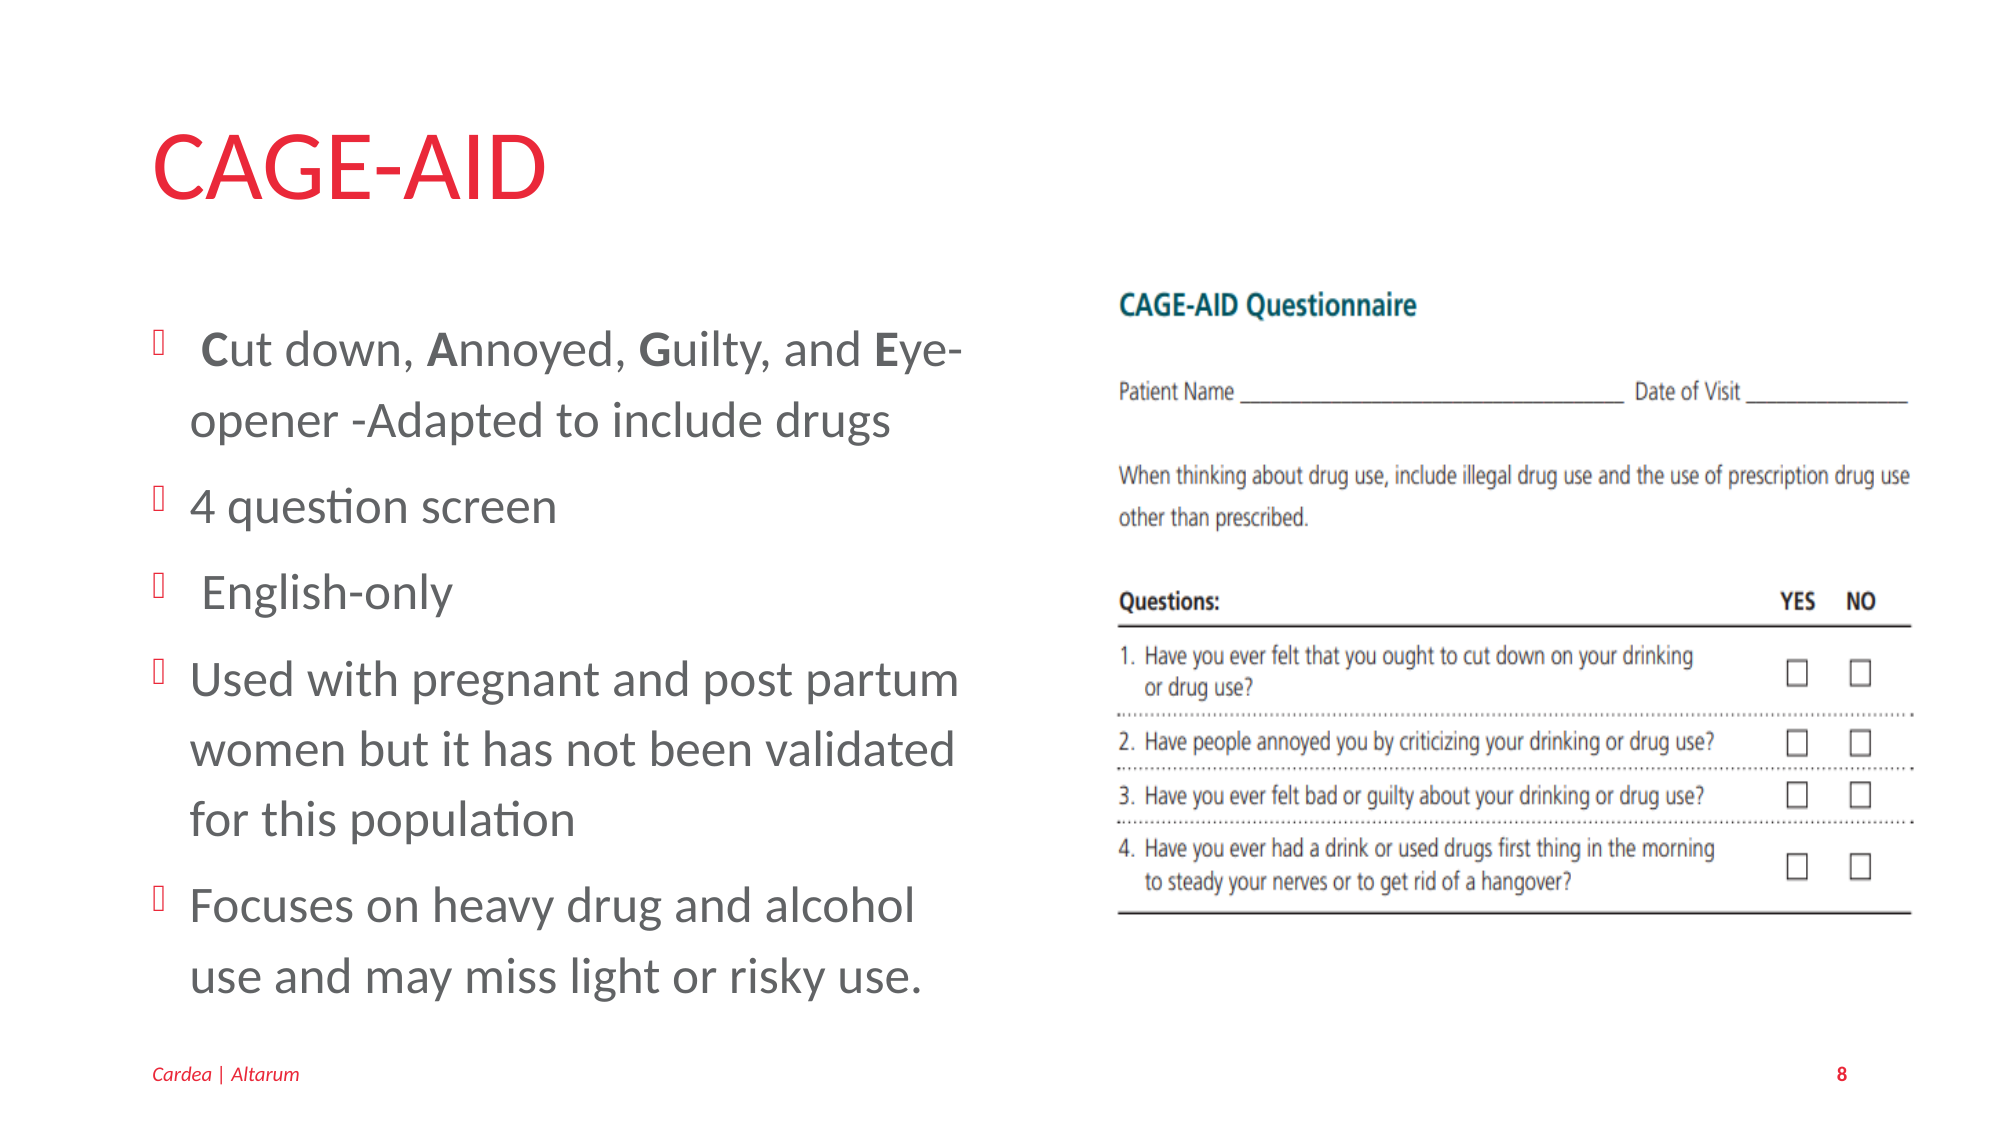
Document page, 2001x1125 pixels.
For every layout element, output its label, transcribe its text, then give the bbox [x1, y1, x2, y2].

footer Cardea | Altarum [137, 1042, 701, 1103]
title CAGE-AID [137, 59, 1675, 278]
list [987, 262, 1962, 962]
slide_number 8 [1599, 1042, 1863, 1103]
list Cut down, Annoyed, Guilty, and Eye-opener -Adapted to include drugs 4 question screen English-only Used with pregnant and post partum women but it has not been validated for this population Focuses on heavy drug and alcohol use and may miss light or risky use. [137, 299, 988, 1014]
